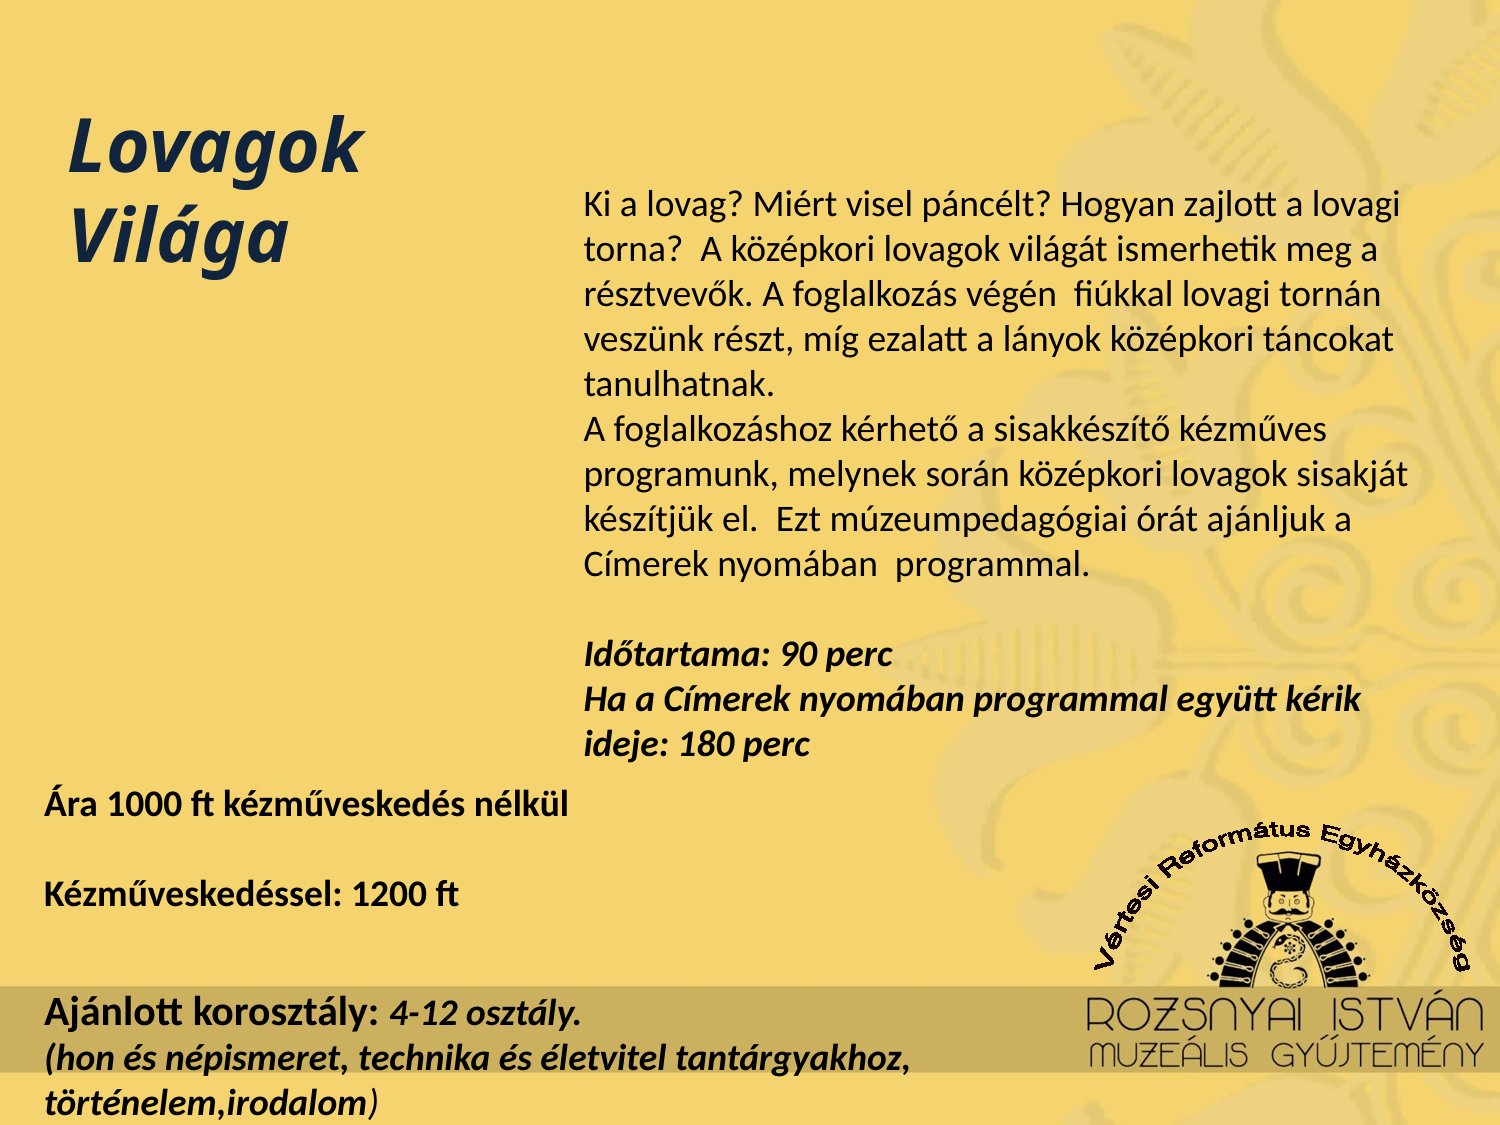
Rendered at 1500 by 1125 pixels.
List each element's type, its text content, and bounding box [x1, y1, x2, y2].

text_box Ki a lovag? Miért visel páncélt? Hogyan zajlott a lovagi torna? A középkori lovagok világát ismerhetik meg a résztvevők. A foglalkozás végén fiúkkal lovagi tornán veszünk részt, míg ezalatt a lányok középkori táncokat tanulhatnak. A foglalkozáshoz kérhető a sisakkészítő kézműves programunk, melynek során középkori lovagok sisakját készítjük el. Ezt múzeumpedagógiai órát ajánljuk a Címerek nyomában programmal. Időtartama: 90 perc Ha a Címerek nyomában programmal együtt kérik ideje: 180 perc [568, 171, 1465, 772]
picture [0, 0, 1500, 1125]
text_box Ára 1000 ft kézműveskedés nélkül Kézműveskedéssel: 1200 ft [29, 772, 601, 922]
text_box Ajánlott korosztály: 4-12 osztály. (hon és népismeret, technika és életvitel tantárgyakhoz, történelem,irodalom) [29, 975, 1044, 1125]
text_box Lovagok Világa [53, 89, 432, 285]
